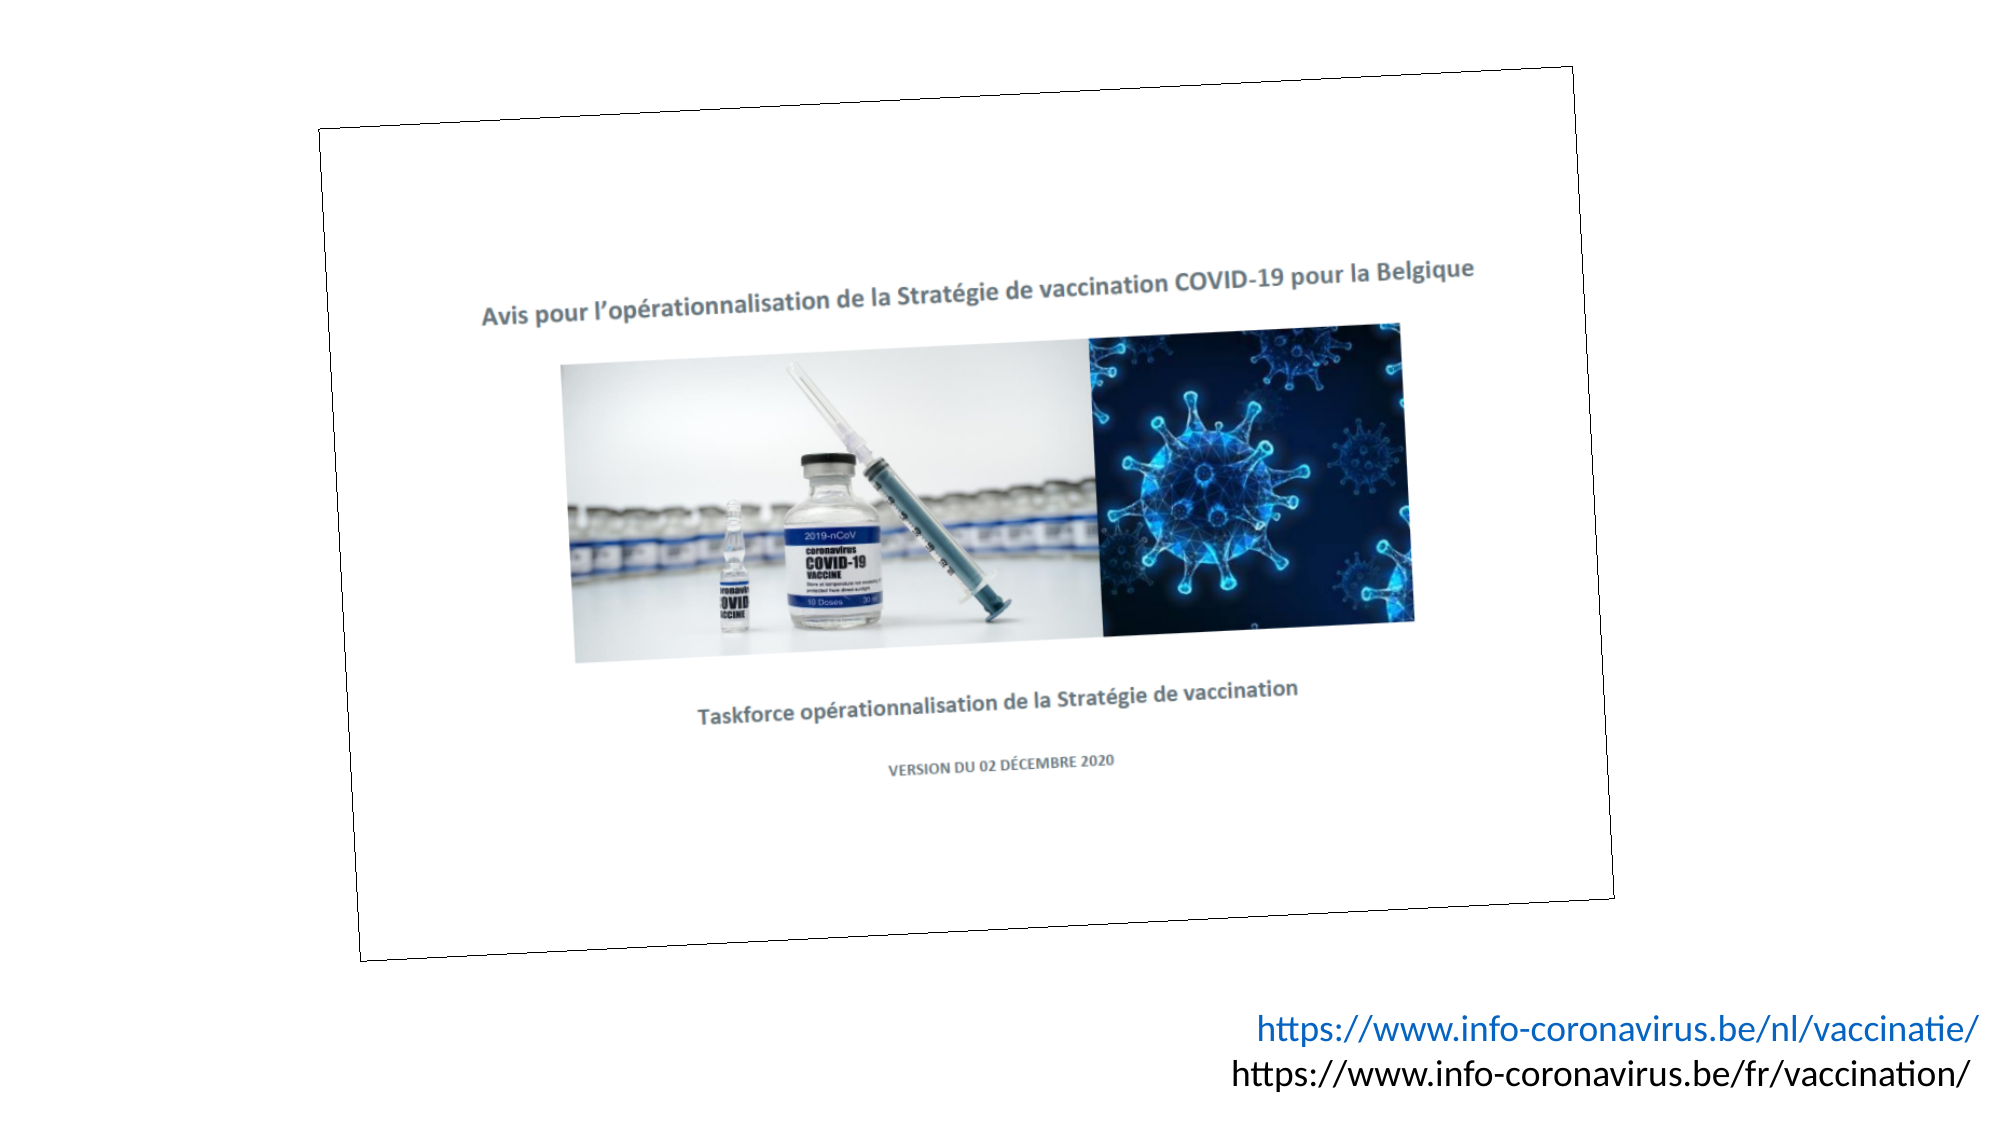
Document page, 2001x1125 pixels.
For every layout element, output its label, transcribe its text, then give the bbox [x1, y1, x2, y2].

picture [320, 68, 1614, 962]
text_box https://www.info-coronavirus.be/nl/vaccinatie/ https://www.info-coronavirus.be/fr/vaccination/ [1013, 996, 1995, 1102]
